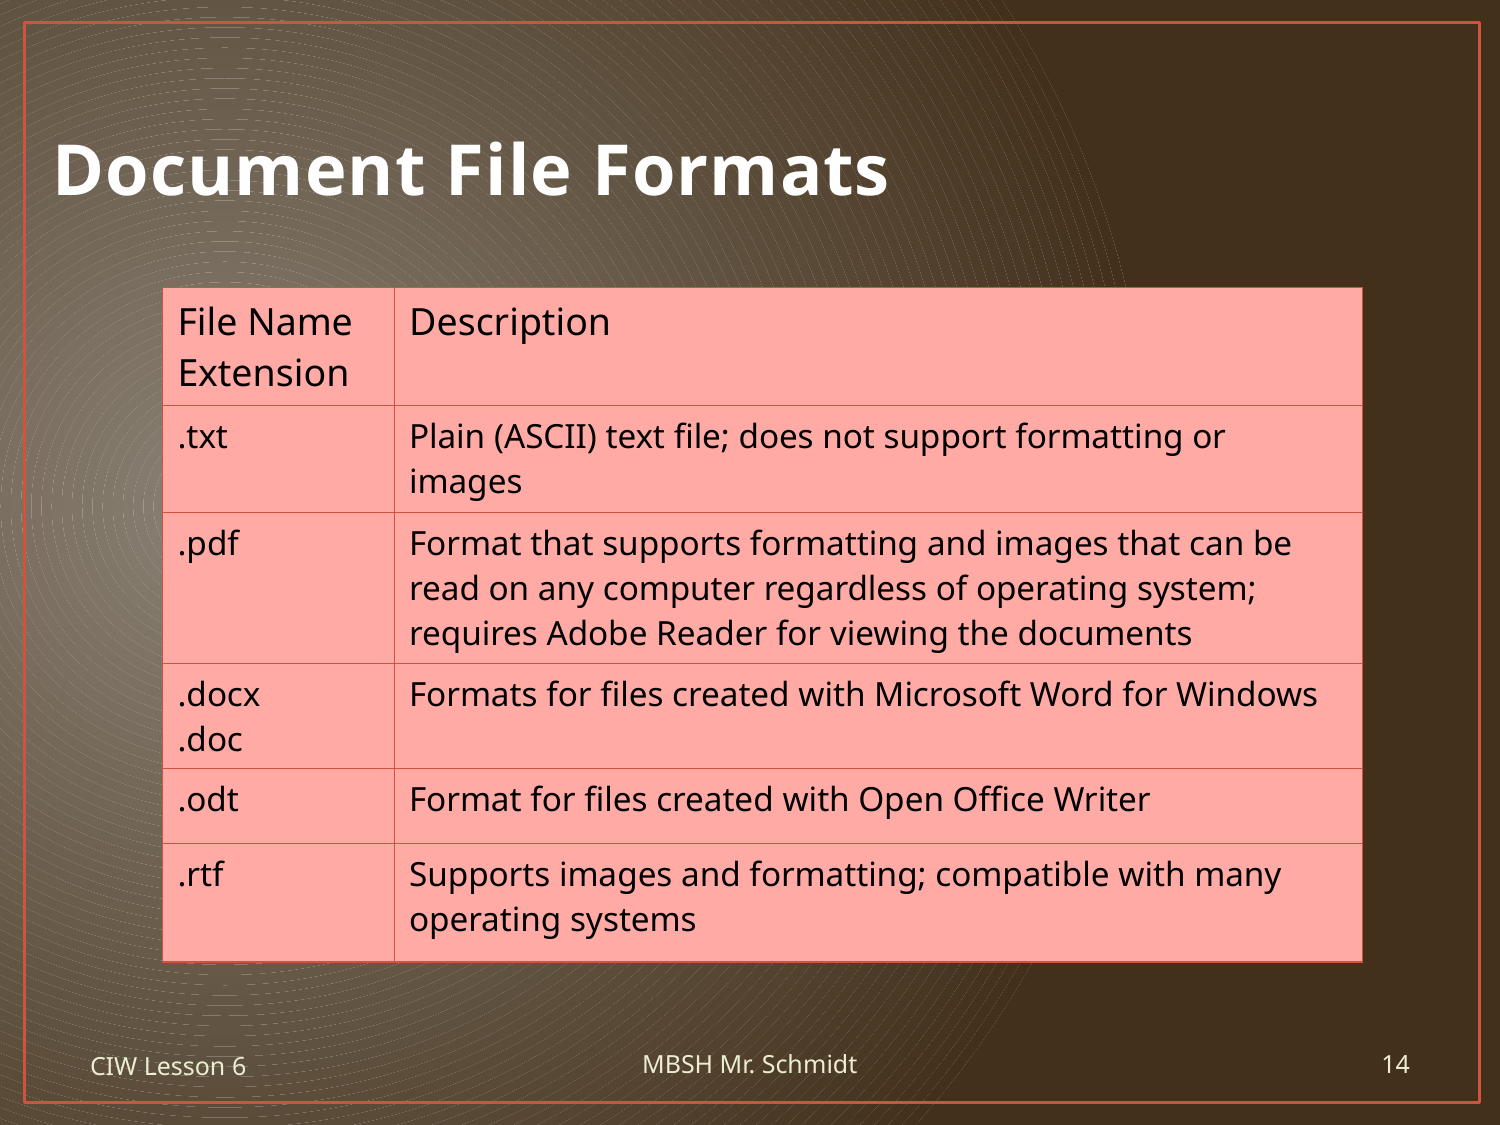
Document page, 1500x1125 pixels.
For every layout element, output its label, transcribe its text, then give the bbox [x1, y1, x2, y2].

table_cell .pdf [163, 513, 394, 663]
table_header File Name Extension [163, 288, 394, 405]
footer MBSH Mr. Schmidt [464, 1035, 1036, 1096]
slide_number CIW Lesson 6 [75, 1035, 425, 1096]
table_cell .txt [163, 406, 394, 512]
table_cell Plain (ASCII) text file; does not support formatting or images [395, 406, 1362, 512]
table_header Description [395, 288, 1362, 405]
slide_number 14 [1074, 1035, 1425, 1096]
table_cell .rtf [163, 844, 394, 961]
table_cell .odt [163, 769, 394, 843]
table_cell Formats for files created with Microsoft Word for Windows [395, 664, 1362, 768]
table_cell Supports images and formatting; compatible with many operating systems [395, 844, 1362, 961]
table_cell Format that supports formatting and images that can be read on any computer regardless of operating system; requires Adobe Reader for viewing the documents [395, 513, 1362, 663]
title Document File Formats [37, 116, 1475, 217]
table_cell .docx .doc [163, 664, 394, 768]
table_cell Format for files created with Open Office Writer [395, 769, 1362, 843]
